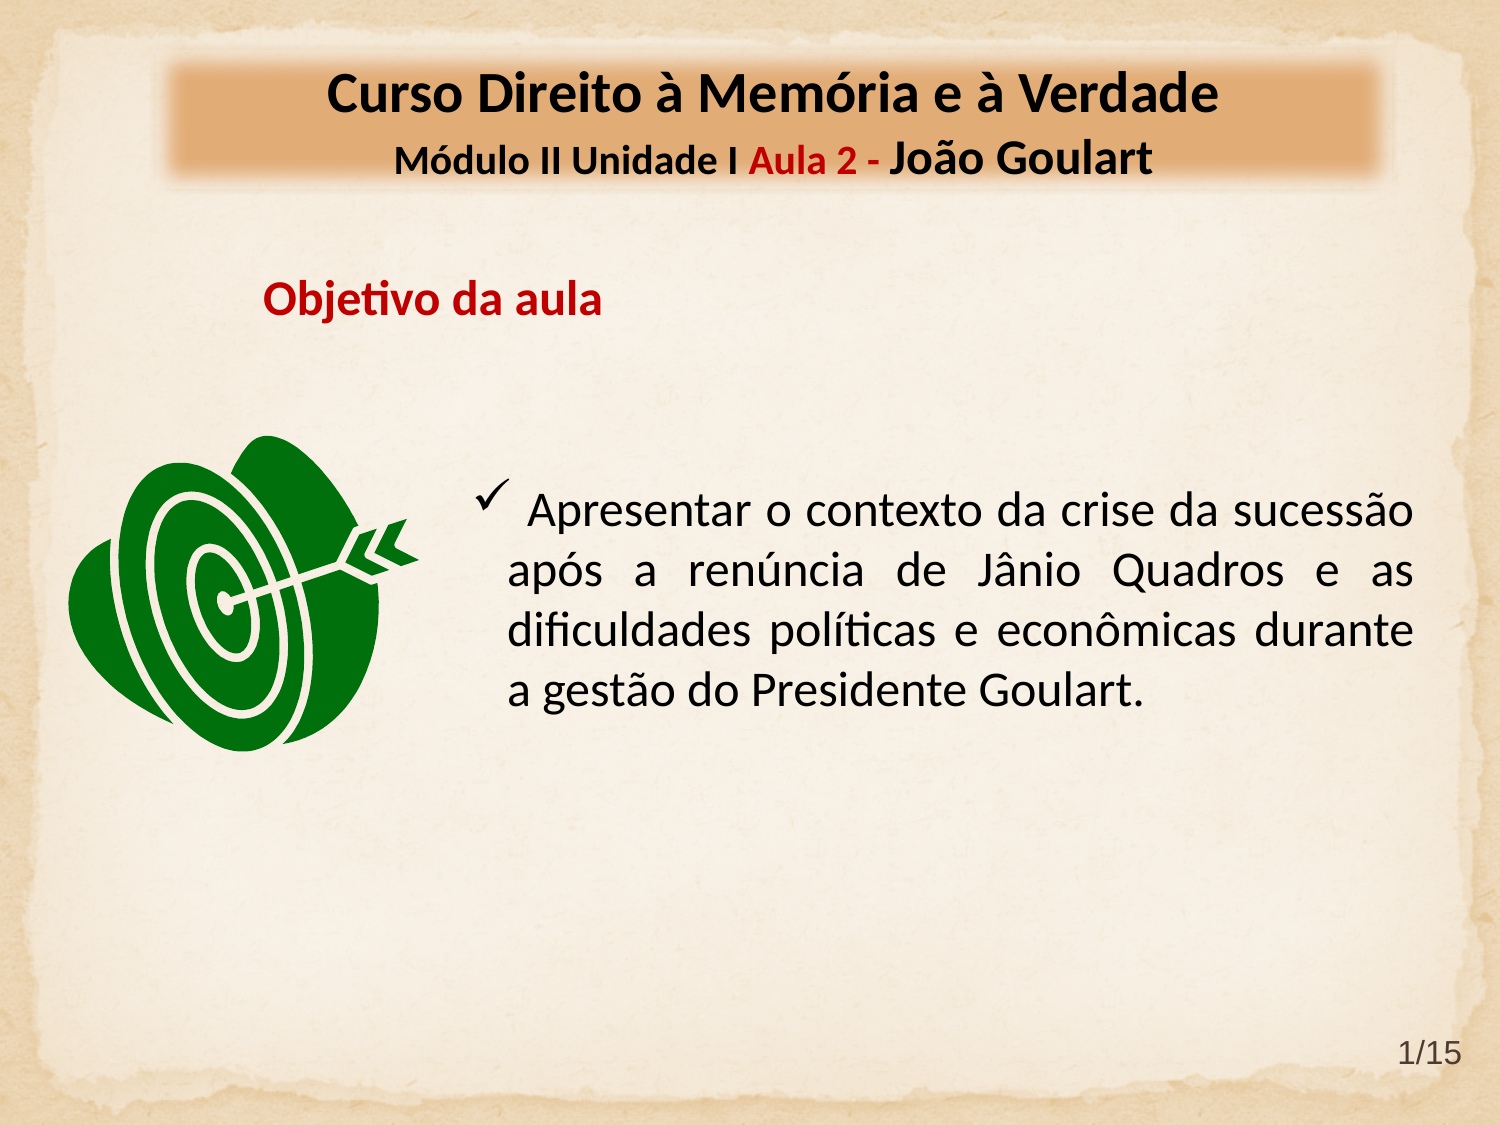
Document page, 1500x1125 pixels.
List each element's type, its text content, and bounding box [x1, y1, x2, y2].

text_box Objetivo da aula [248, 257, 619, 333]
text_box Curso Direito à Memória e à Verdade Módulo II Unidade I Aula 2 - João Goulart [183, 78, 1365, 162]
text_box Desvalorização do cruzeiro, causando a elevação do custo da importação do petróleo e trigo, e que elevaria o custo do pão e das passagens de ônibus – itens básicos no orçamento do trabalhador. Contenção dos aumentos salariais. Redução dos gastos do setor público através da demissão de empregados. [179, 73, 1370, 166]
text_box Apresentar o contexto da crise da sucessão após a renúncia de Jânio Quadros e as dificuldades políticas e econômicas durante a gestão do Presidente Goulart. [456, 468, 1430, 724]
picture [67, 435, 419, 755]
slide_number 1/15 [1379, 1014, 1480, 1089]
